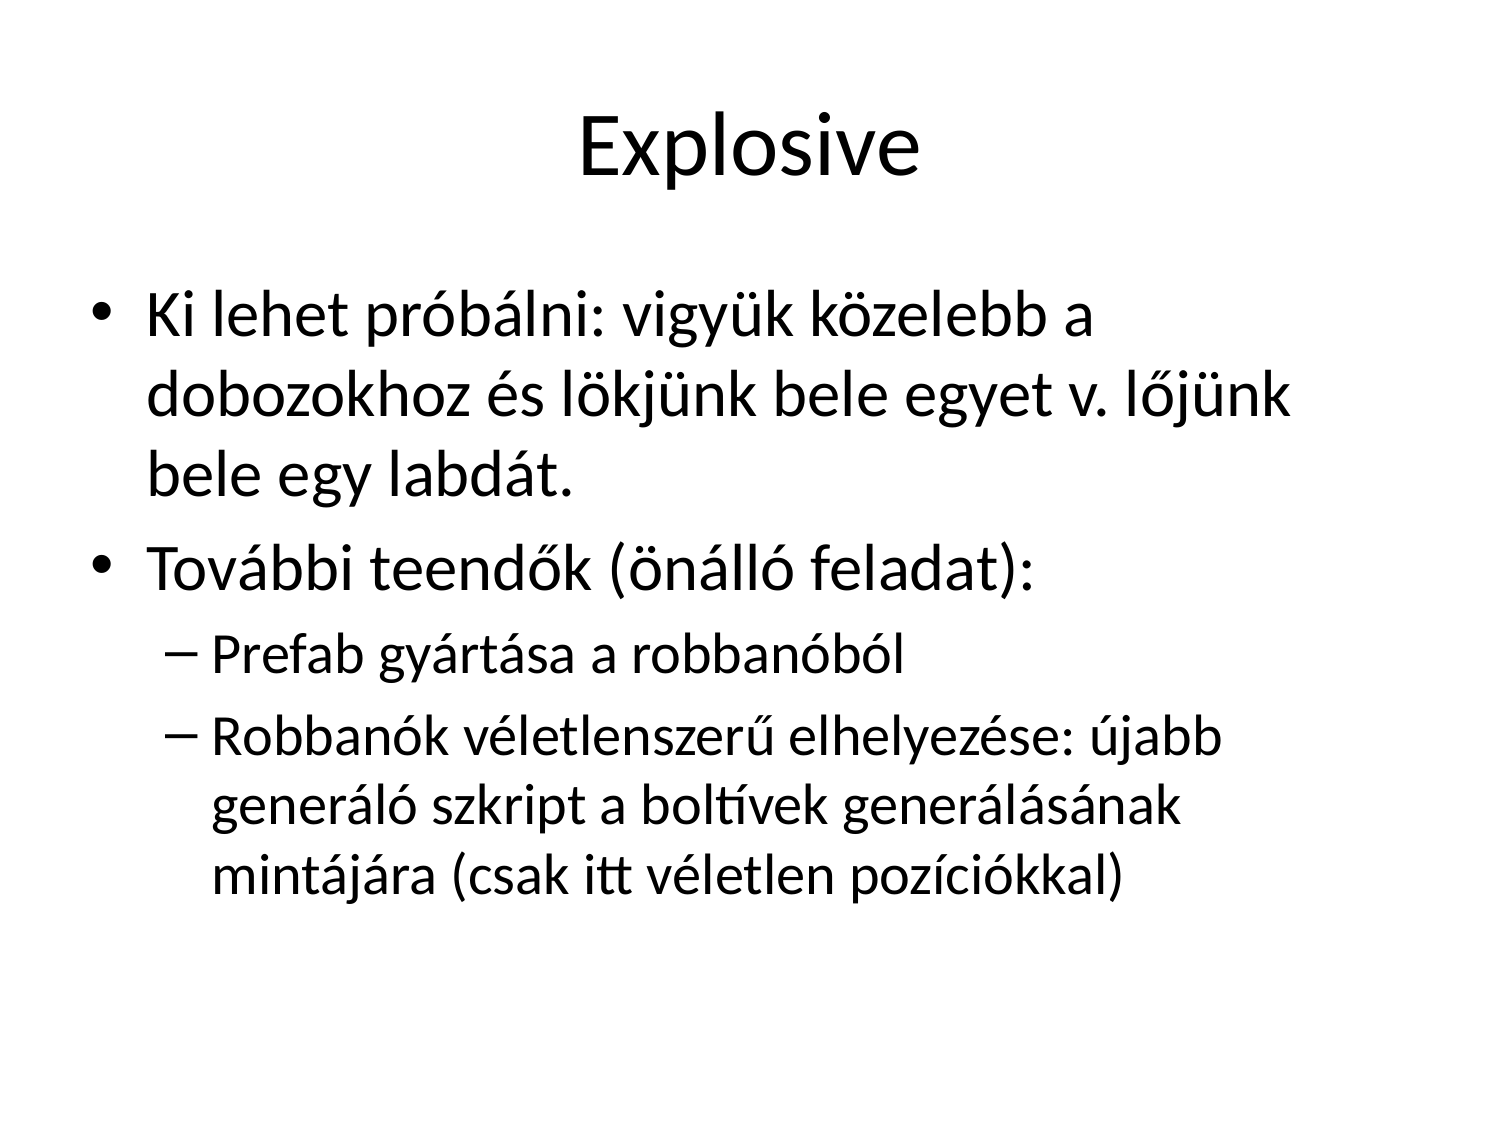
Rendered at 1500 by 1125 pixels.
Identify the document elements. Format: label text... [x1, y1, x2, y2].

title Explosive [75, 45, 1425, 233]
list Ki lehet próbálni: vigyük közelebb a dobozokhoz és lökjünk bele egyet v. lőjünk bele egy labdát. További teendők (önálló feladat): Prefab gyártása a robbanóból Robbanók véletlenszerű elhelyezése: újabb generáló szkript a boltívek generálásának mintájára (csak itt véletlen pozíciókkal) [75, 262, 1425, 1005]
